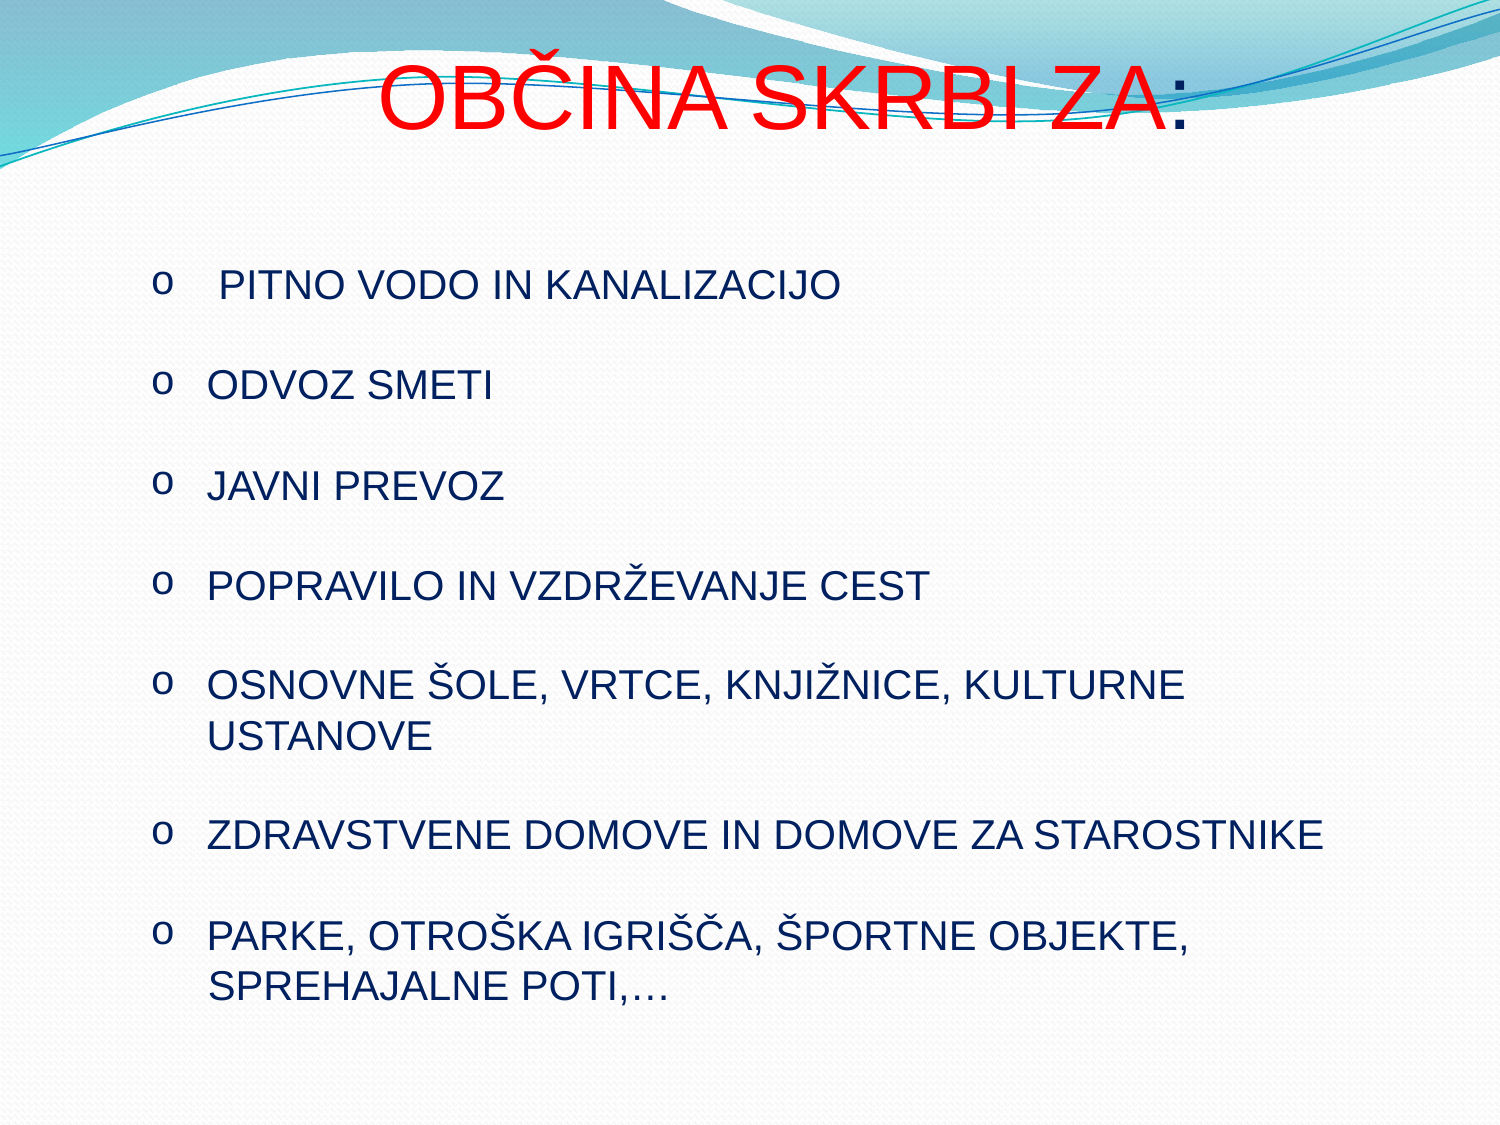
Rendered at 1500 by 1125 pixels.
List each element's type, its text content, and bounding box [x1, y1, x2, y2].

text_box OBČINA SKRBI ZA: PITNO VODO IN KANALIZACIJO ODVOZ SMETI JAVNI PREVOZ POPRAVILO IN VZDRŽEVANJE CEST OSNOVNE ŠOLE, VRTCE, KNJIŽNICE, KULTURNE USTANOVE ZDRAVSTVENE DOMOVE IN DOMOVE ZA STAROSTNIKE PARKE, OTROŠKA IGRIŠČA, ŠPORTNE OBJEKTE, SPREHAJALNE POTI,… [135, 30, 1435, 1125]
